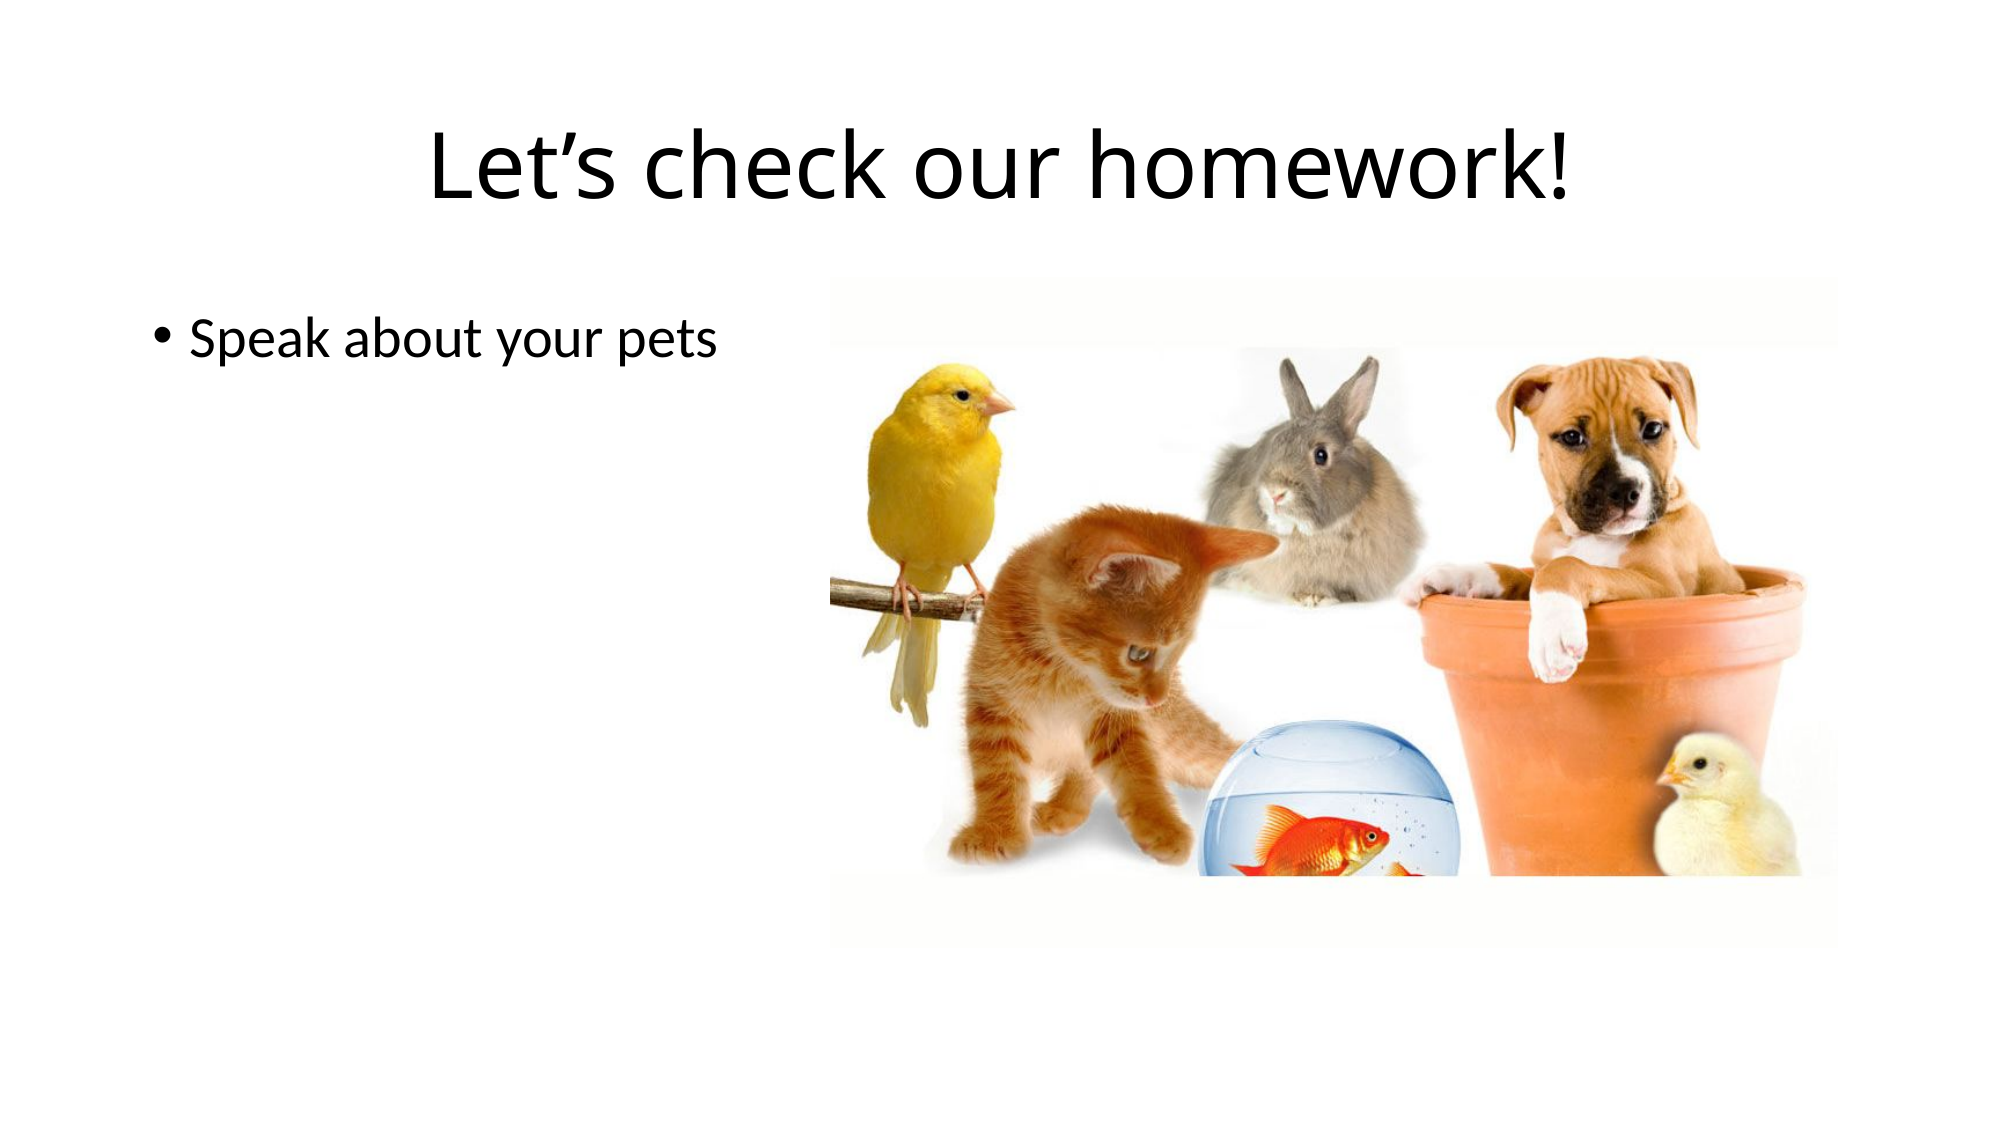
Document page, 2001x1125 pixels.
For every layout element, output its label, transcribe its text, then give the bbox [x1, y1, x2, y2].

list Speak about your pets [137, 299, 1863, 1014]
title Let’s check our homework! [137, 59, 1863, 278]
picture [830, 277, 1838, 948]
